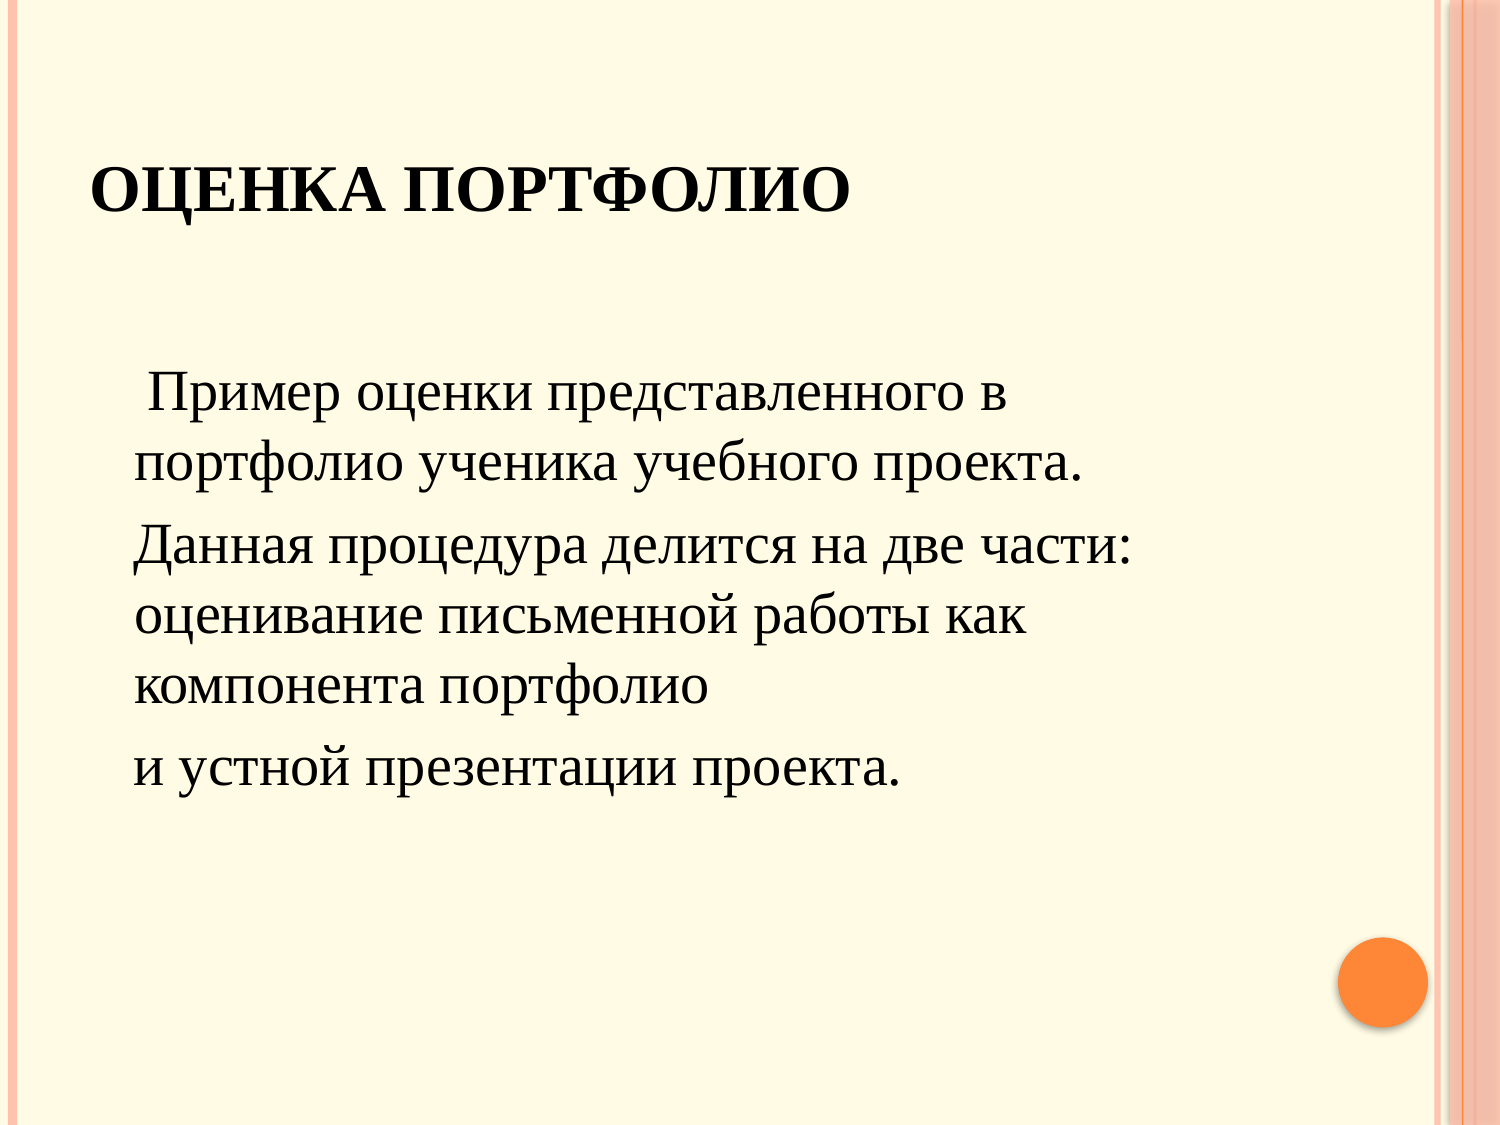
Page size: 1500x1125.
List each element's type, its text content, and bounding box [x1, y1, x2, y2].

title Оценка портфолио [75, 45, 1300, 233]
list Пример оценки представленного в портфолио ученика учебного проекта. Данная процедура делится на две части: оценивание письменной работы как компонента портфолио и устной презентации проекта. [75, 262, 1300, 1062]
